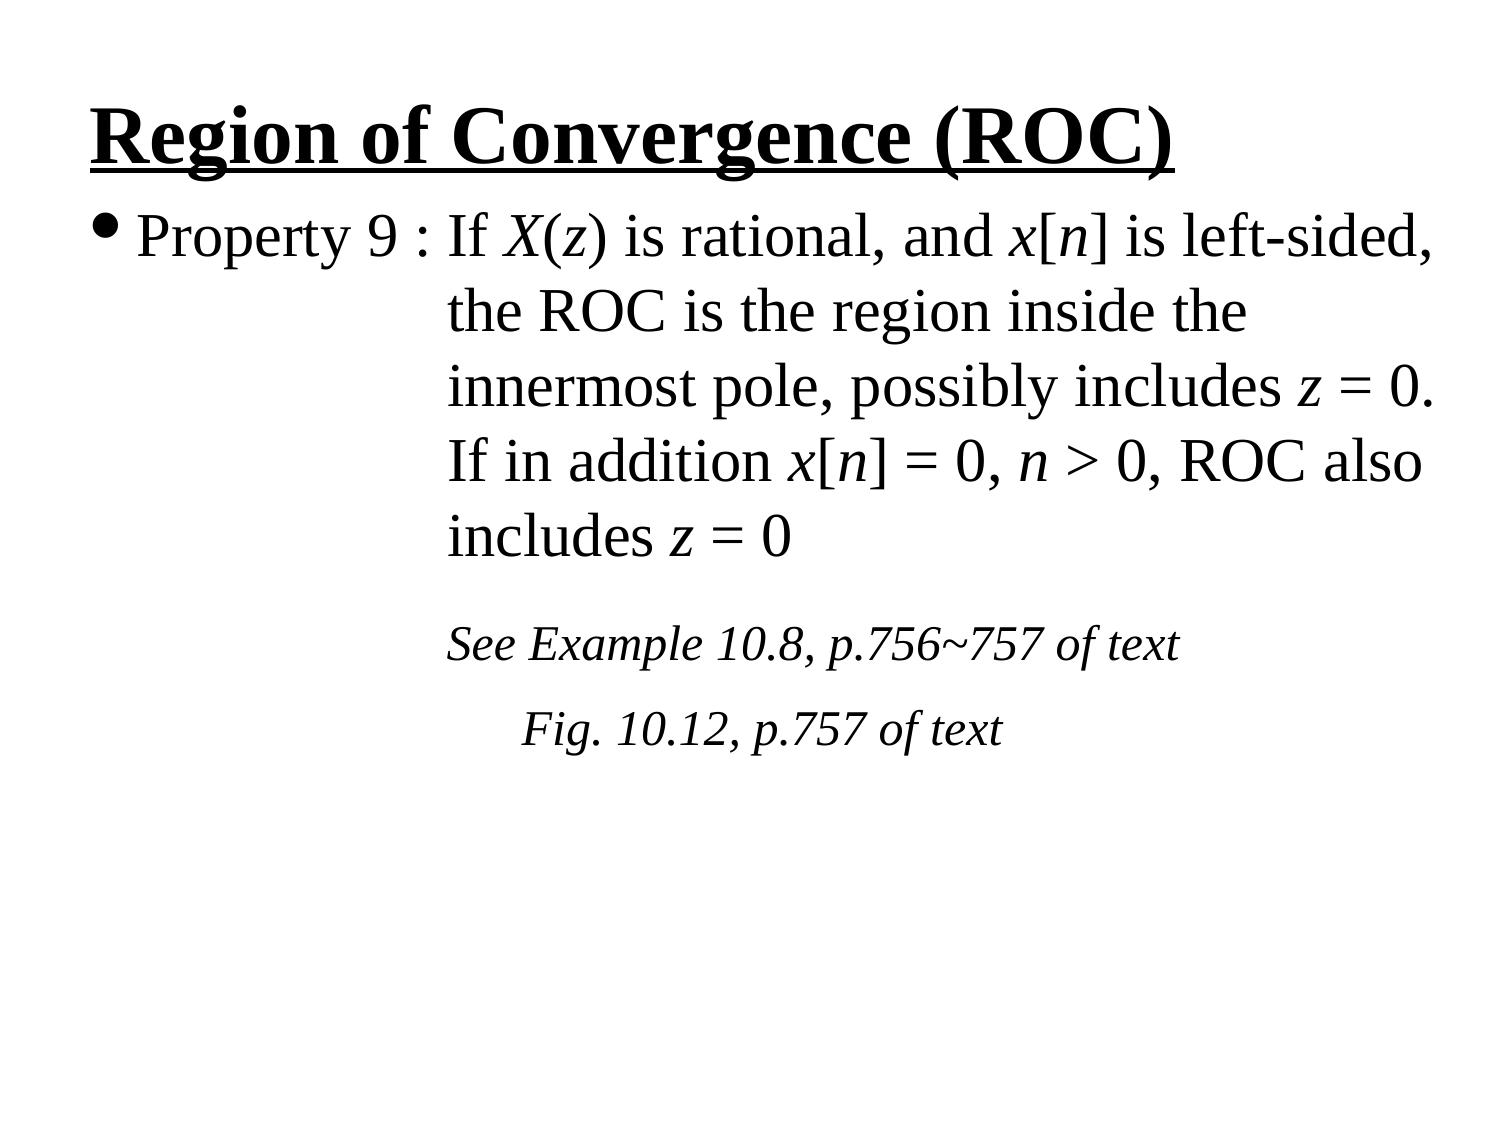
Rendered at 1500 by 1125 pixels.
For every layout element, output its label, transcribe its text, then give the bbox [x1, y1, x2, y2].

text_box Region of Convergence (ROC) [0, 22, 1500, 186]
text_box See Example 10.8, p.756~757 of text Fig. 10.12, p.757 of text [0, 603, 1500, 764]
text_box Property 9 : If X(z) is rational, and x[n] is left-sided, the ROC is the region inside the innermost pole, possibly includes z = 0. If in addition x[n] = 0, n > 0, ROC also includes z = 0 [0, 186, 1500, 577]
